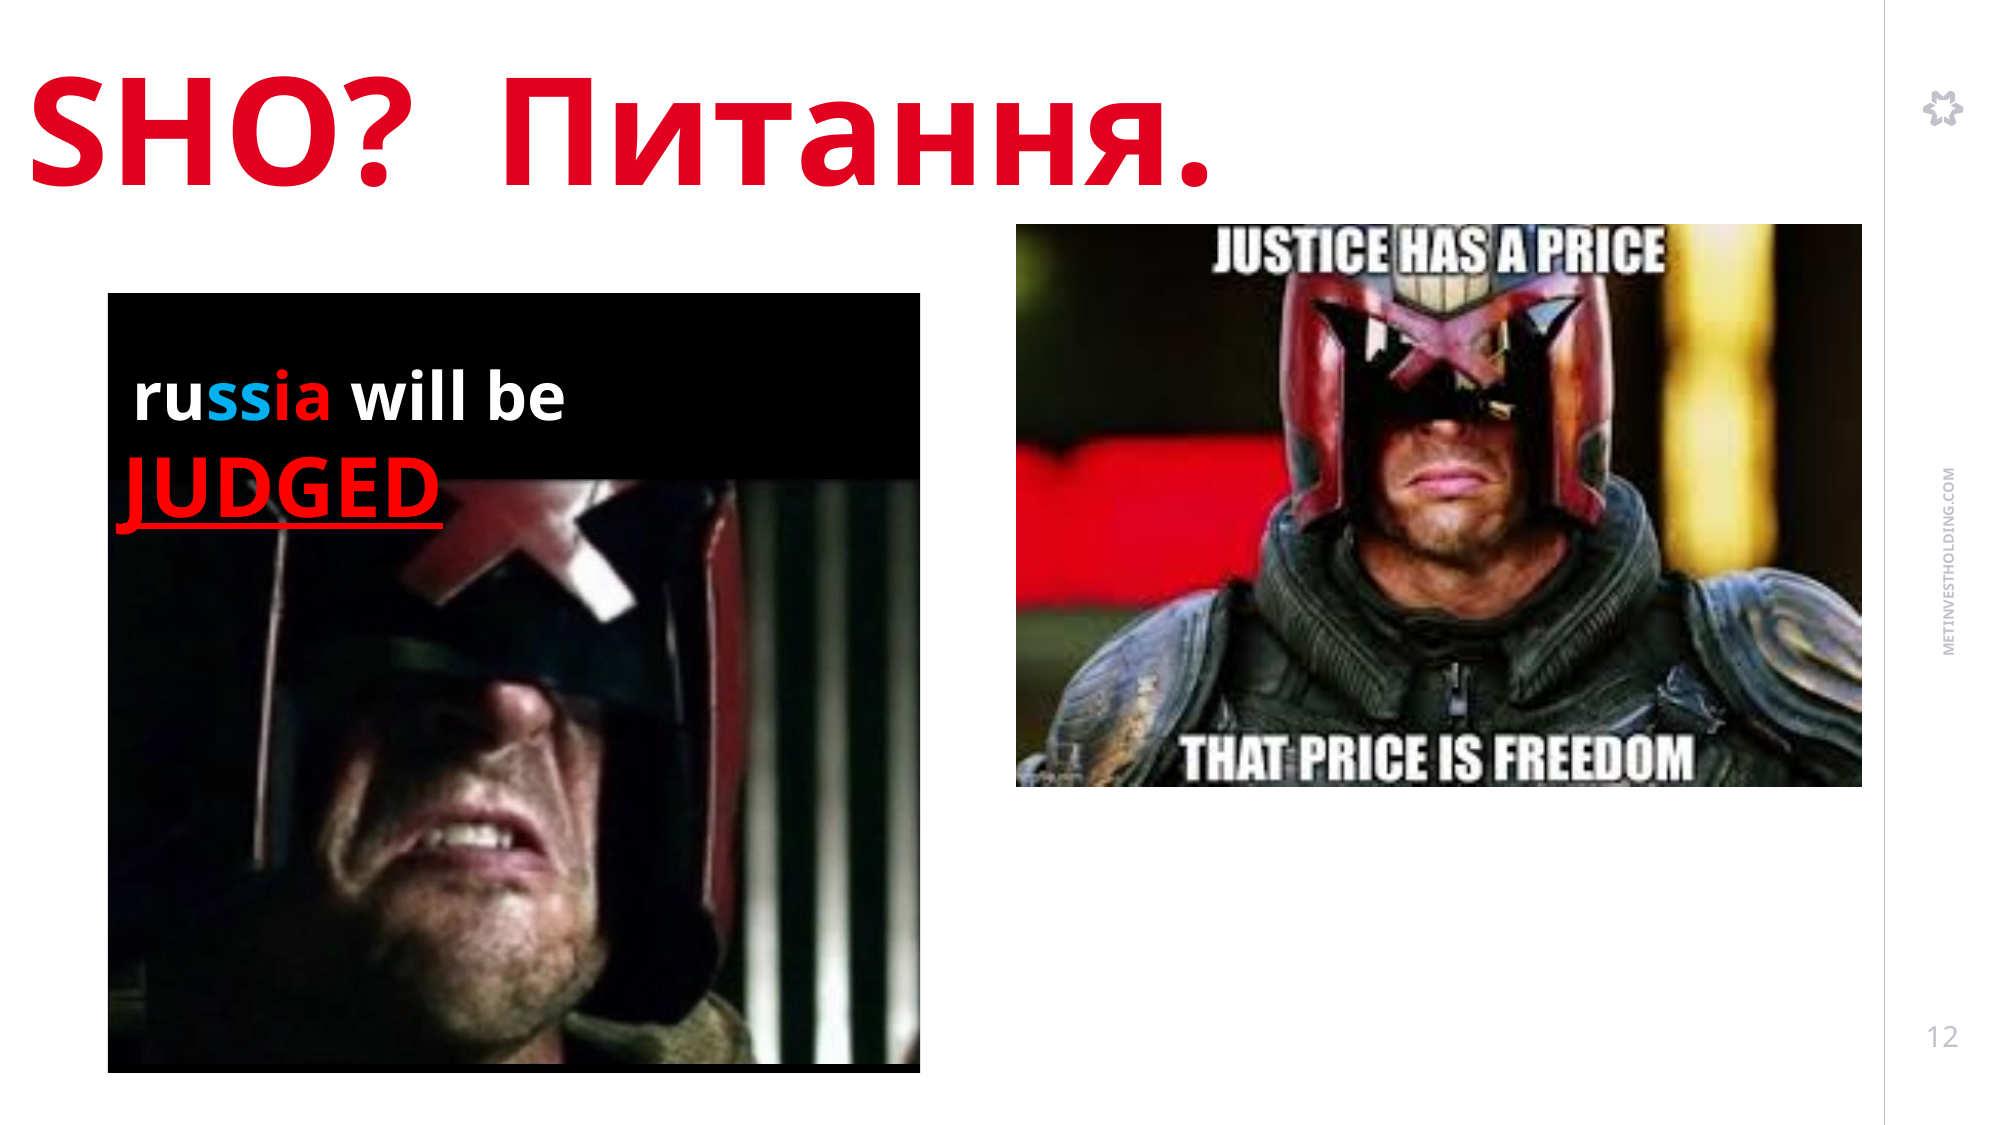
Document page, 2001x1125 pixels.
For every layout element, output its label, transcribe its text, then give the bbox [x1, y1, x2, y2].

picture [1015, 224, 1862, 787]
picture [107, 293, 921, 1073]
text_box SHO? Питання. [11, 27, 1838, 223]
